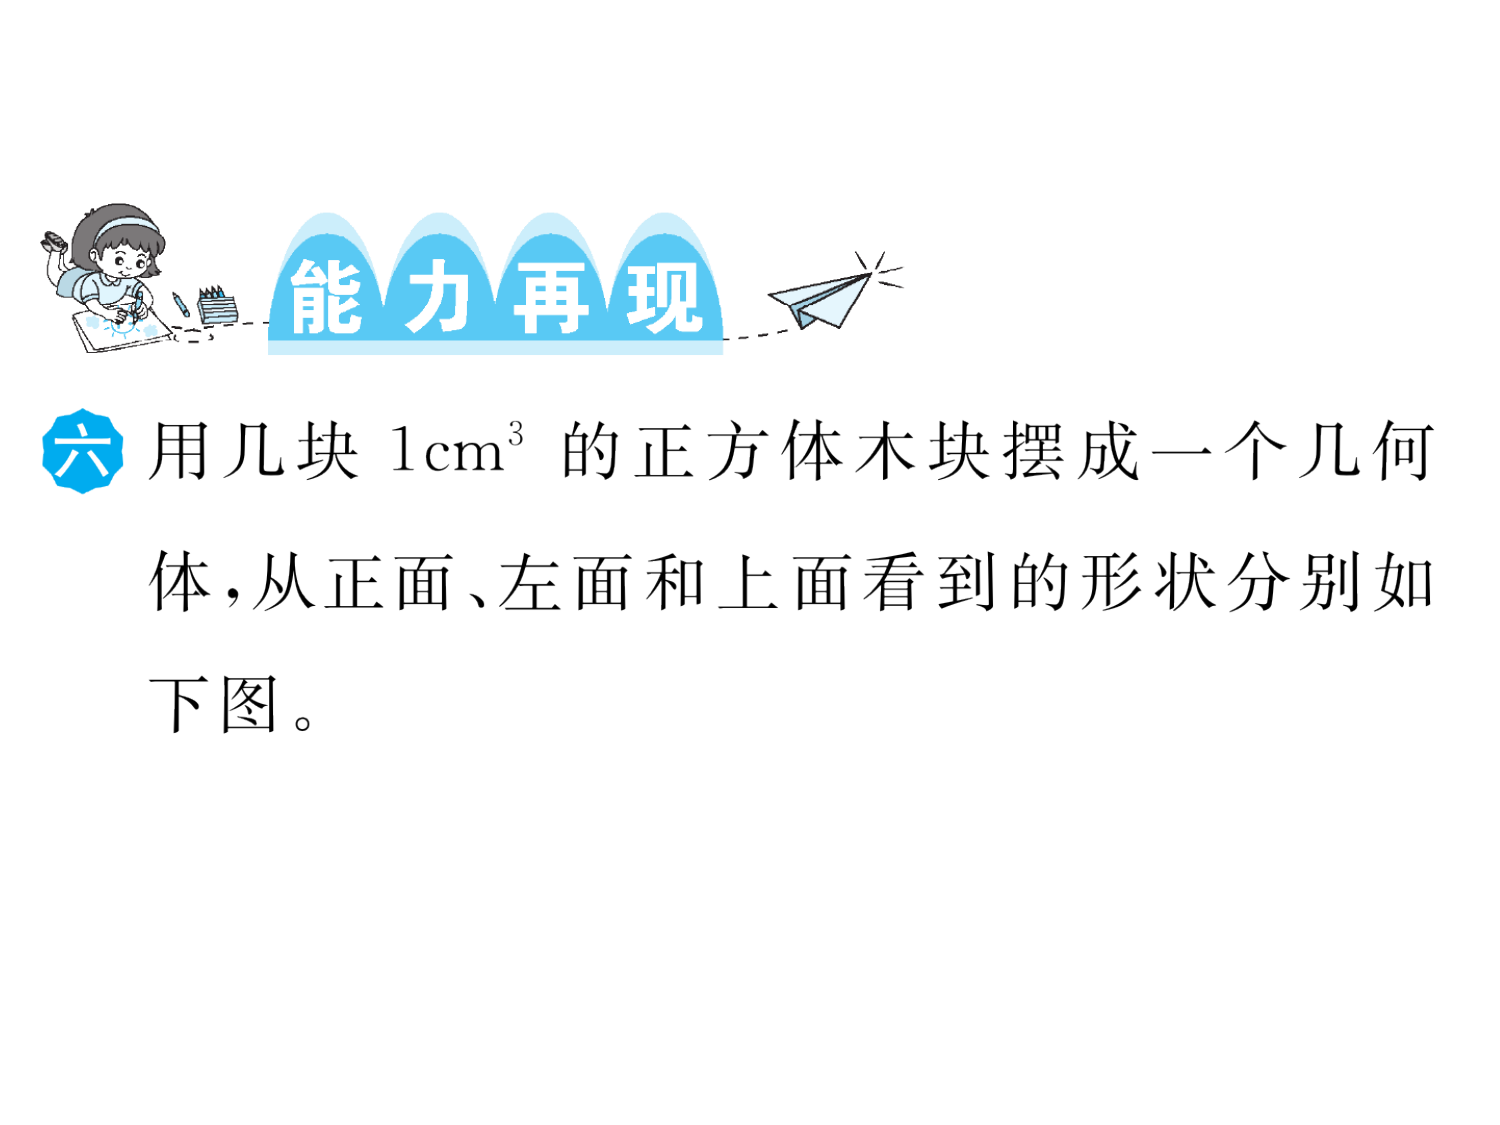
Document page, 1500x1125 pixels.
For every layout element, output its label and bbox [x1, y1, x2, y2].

picture [35, 177, 1453, 756]
